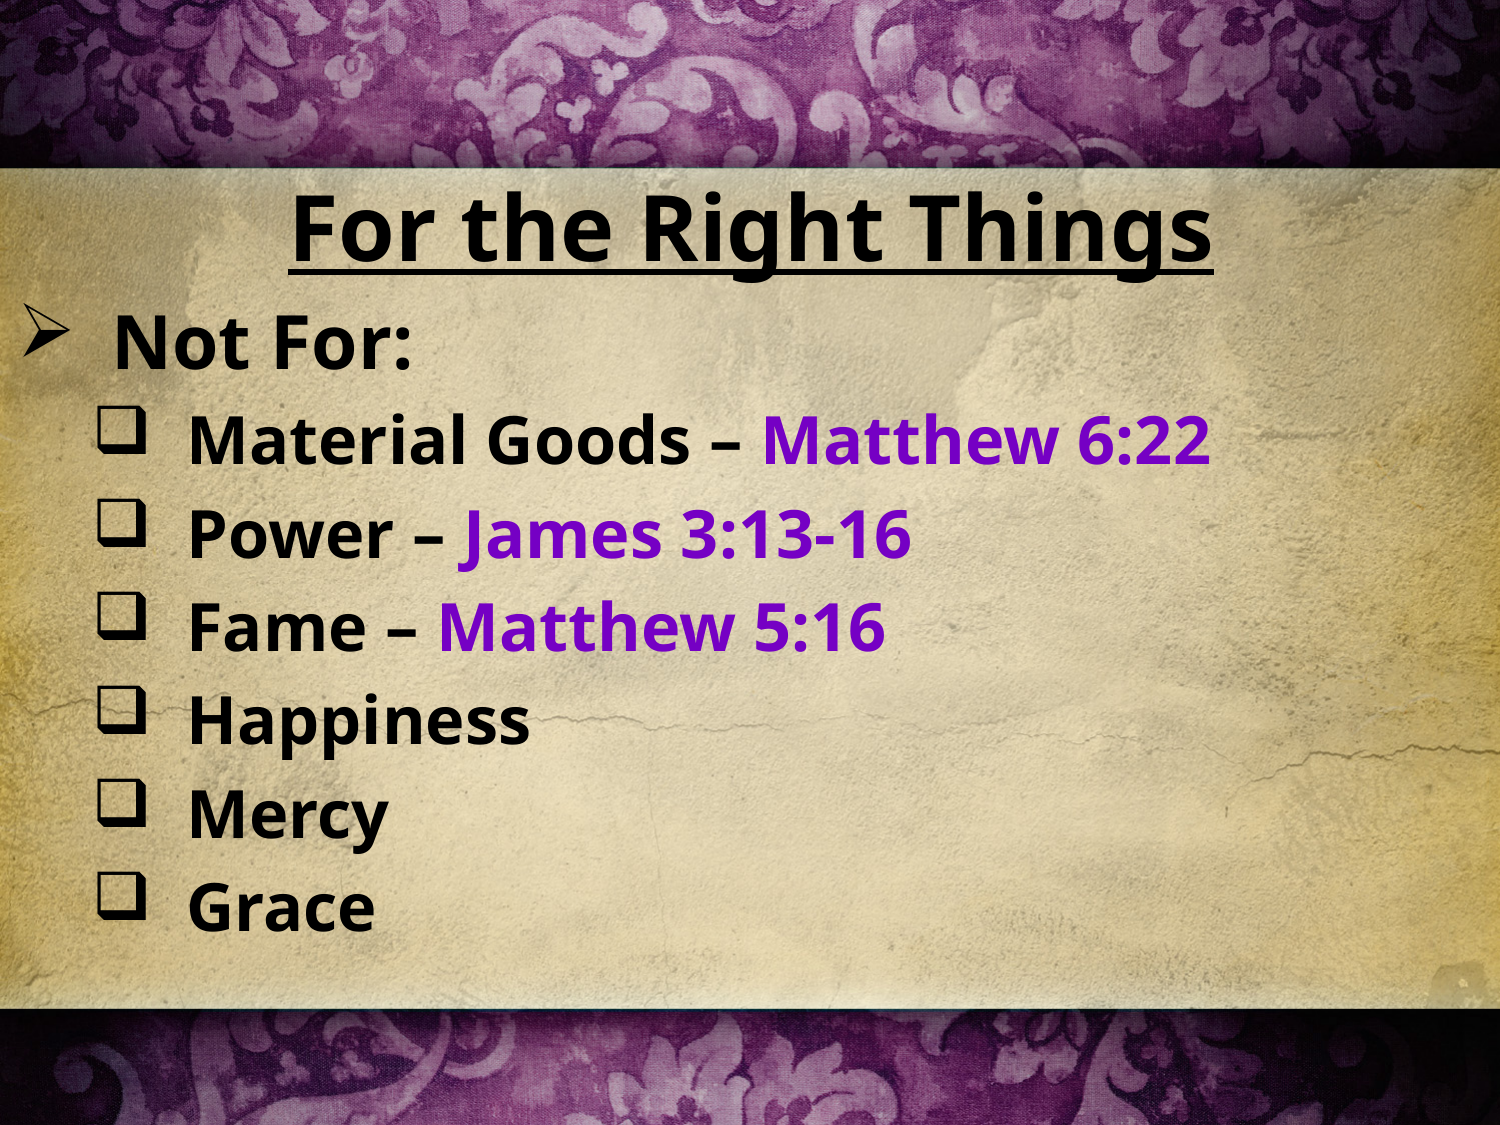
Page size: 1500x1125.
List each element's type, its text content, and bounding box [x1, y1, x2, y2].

subtitle For the Right Things Not For: Material Goods – Matthew 6:22 Power – James 3:13-16 Fame – Matthew 5:16 Happiness Mercy Grace [2, 162, 1500, 1013]
picture [0, 0, 1500, 1125]
